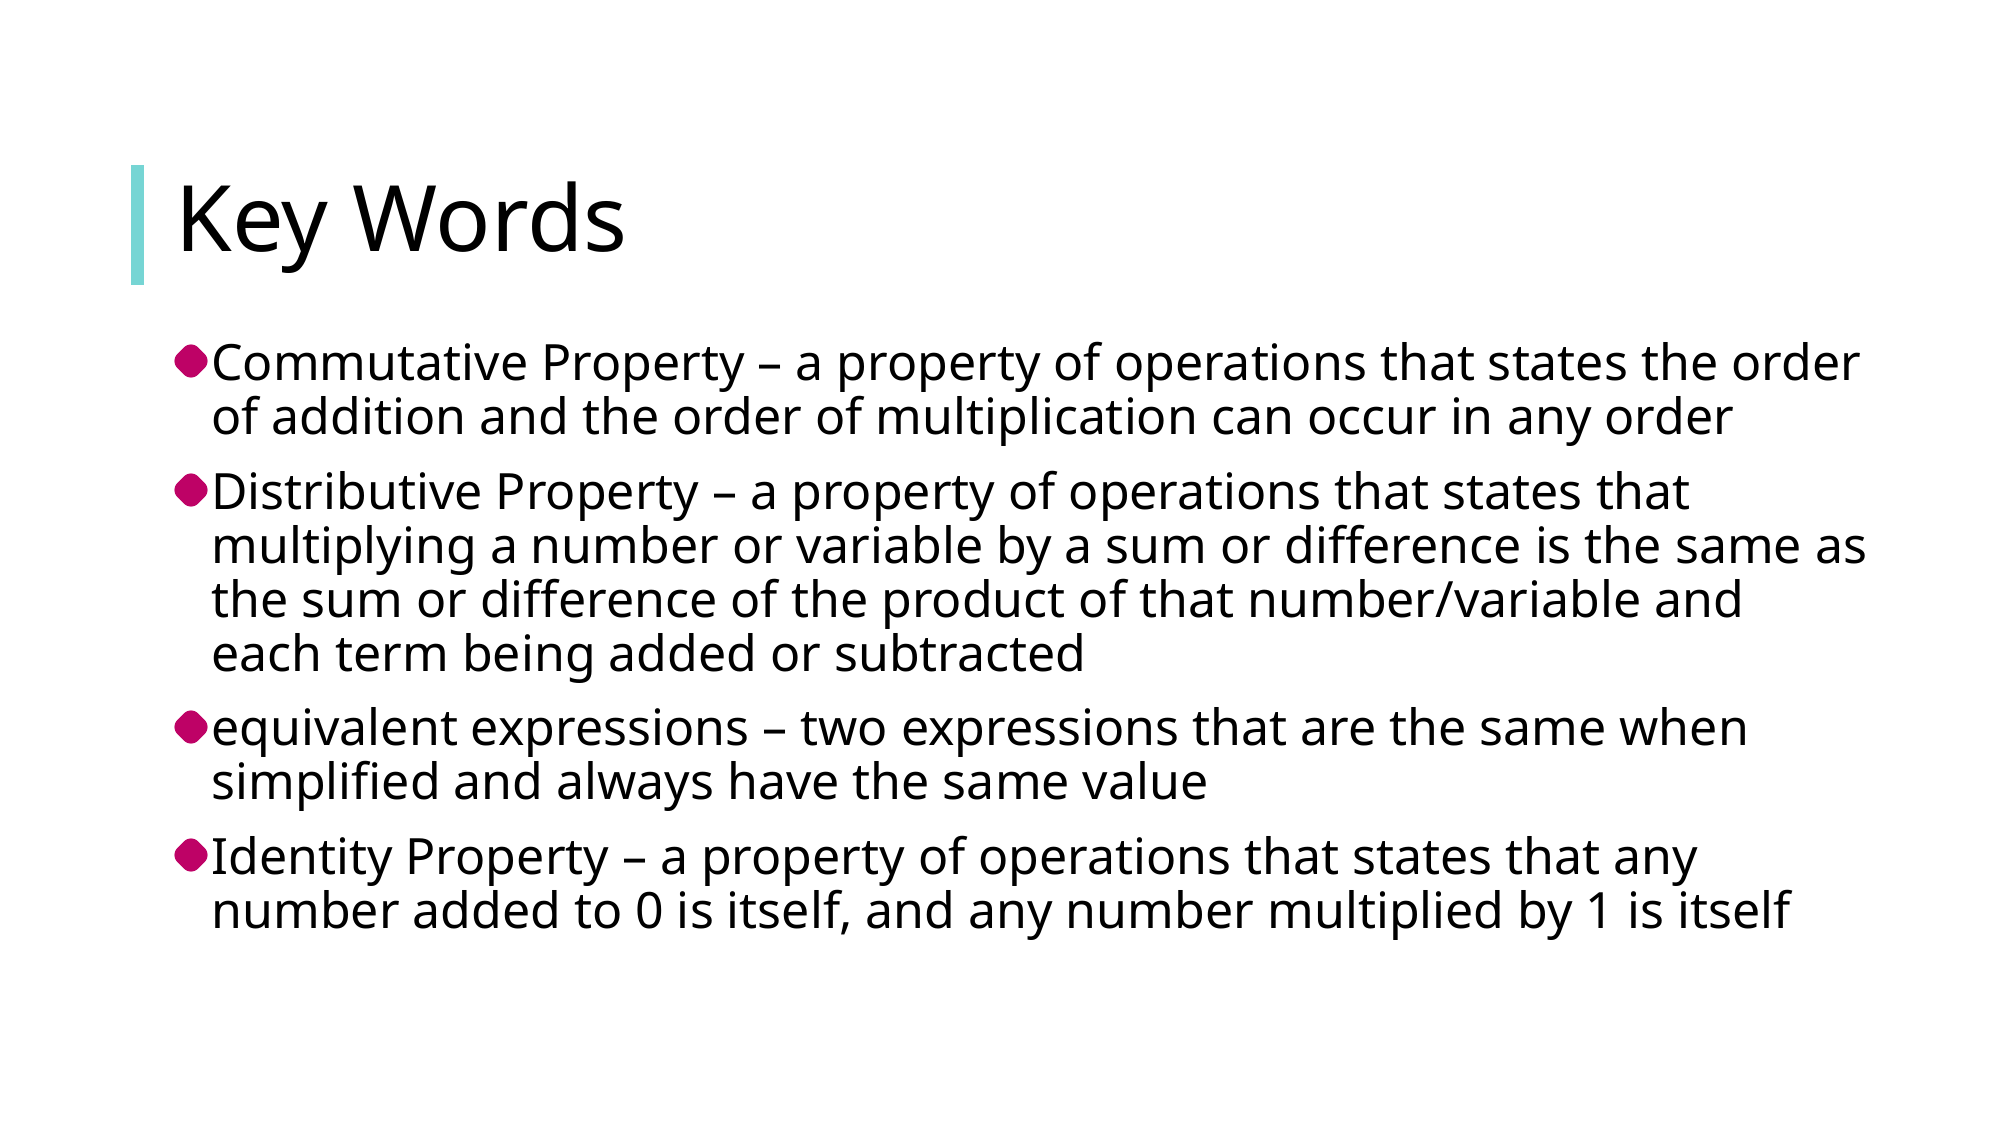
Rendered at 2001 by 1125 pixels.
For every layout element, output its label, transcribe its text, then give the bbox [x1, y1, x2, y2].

picture [173, 709, 209, 745]
picture [173, 472, 209, 508]
picture [173, 837, 209, 873]
list Commutative Property – a property of operations that states the order of addition and the order of multiplication can occur in any order Distributive Property – a property of operations that states that multiplying a number or variable by a sum or difference is the same as the sum or difference of the product of that number/variable and each term being added or subtracted equivalent expressions – two expressions that are the same when simplified and always have the same value Identity Property – a property of operations that states that any number added to 0 is itself, and any number multiplied by 1 is itself [158, 329, 1884, 988]
picture [173, 343, 209, 379]
title Key Words [160, 165, 1886, 285]
